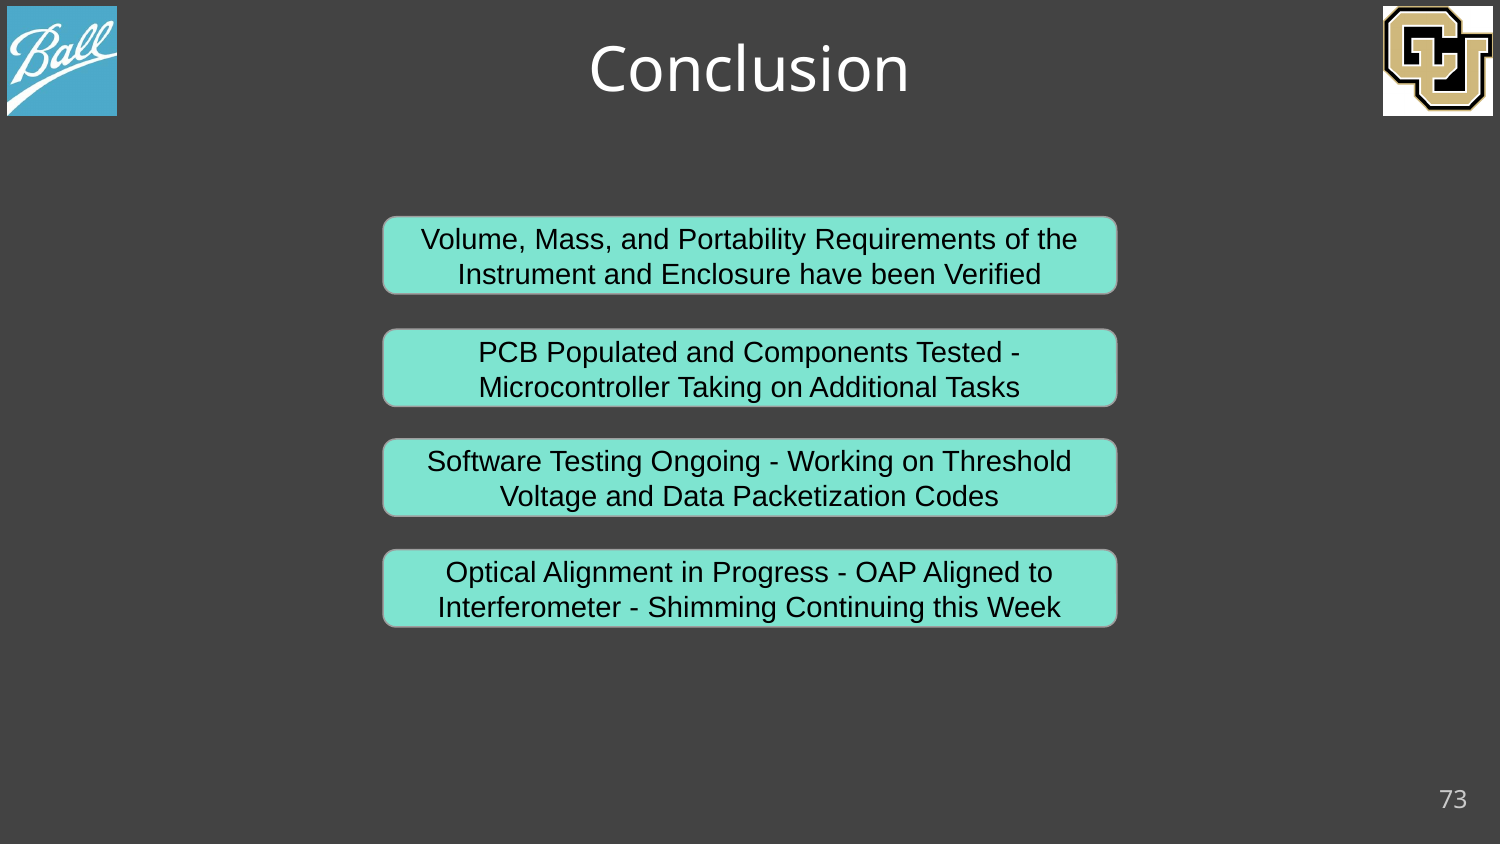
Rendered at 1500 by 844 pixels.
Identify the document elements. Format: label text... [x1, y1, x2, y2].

text_box Software Testing Ongoing - Working on Threshold Voltage and Data Packetization Codes [383, 438, 1117, 517]
text_box PCB Populated and Components Tested - Microcontroller Taking on Additional Tasks [383, 329, 1117, 407]
text_box Optical Alignment in Progress - OAP Aligned to Interferometer - Shimming Continuing this Week [383, 549, 1117, 627]
picture [1383, 6, 1493, 116]
slide_number 73 [1392, 767, 1483, 833]
picture [7, 6, 117, 116]
title Conclusion [51, 13, 1449, 108]
text_box Volume, Mass, and Portability Requirements of the Instrument and Enclosure have been Verified [383, 216, 1117, 294]
